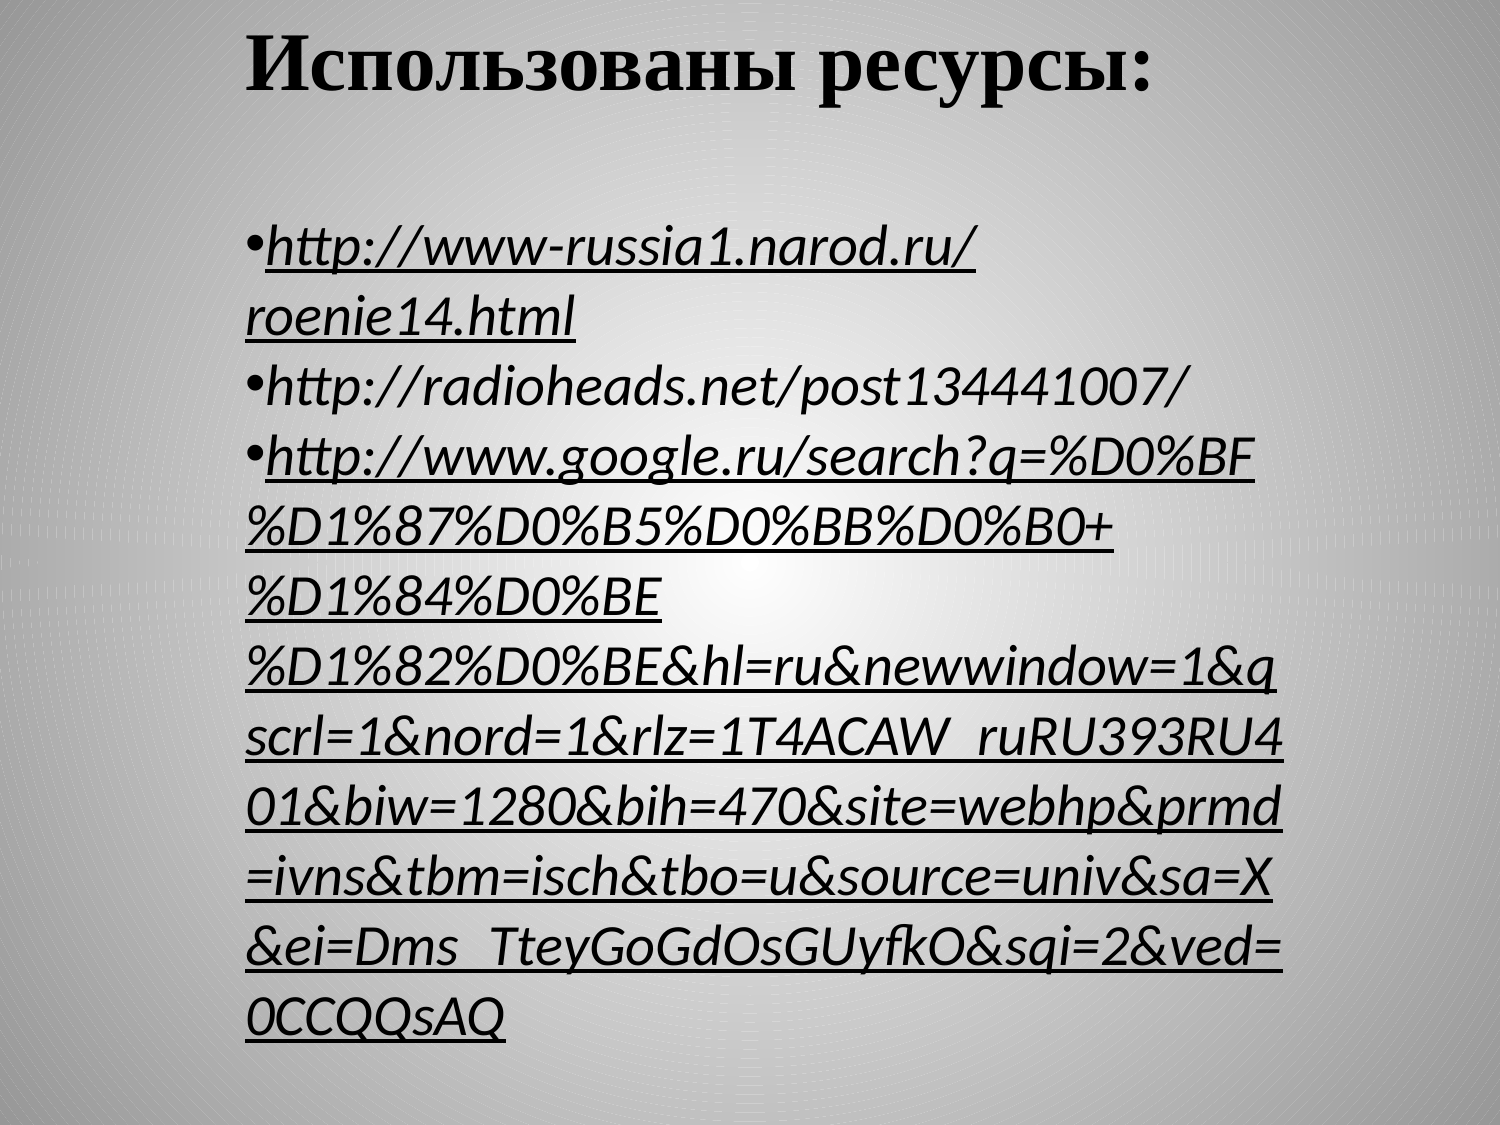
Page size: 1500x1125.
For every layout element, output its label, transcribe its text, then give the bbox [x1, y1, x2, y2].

text_box Использованы ресурсы: http://www-russia1.narod.ru/roenie14.html http://radioheads.net/post134441007/ http://www.google.ru/search?q=%D0%BF%D1%87%D0%B5%D0%BB%D0%B0+%D1%84%D0%BE%D1%82%D0%BE&hl=ru&newwindow=1&qscrl=1&nord=1&rlz=1T4ACAW_ruRU393RU401&biw=1280&bih=470&site=webhp&prmd=ivns&tbm=isch&tbo=u&source=univ&sa=X&ei=Dms_TteyGoGdOsGUyfkO&sqi=2&ved=0CCQQsAQ [230, 0, 1306, 1125]
text_box [159, 314, 1052, 421]
